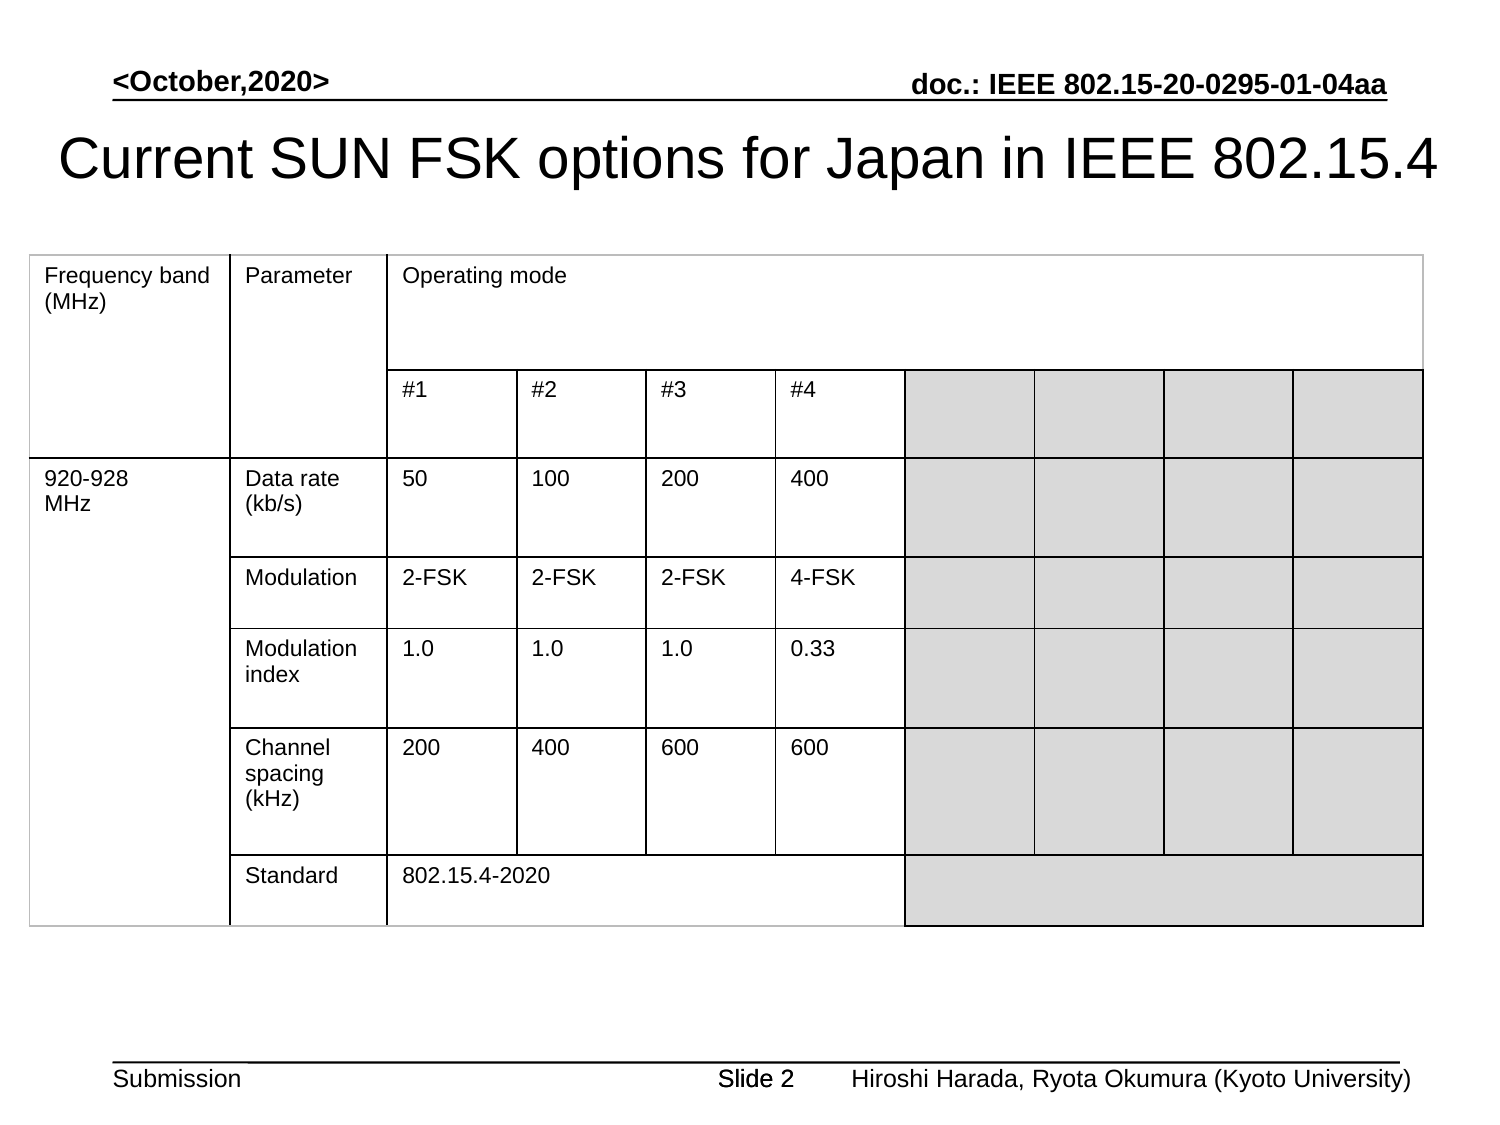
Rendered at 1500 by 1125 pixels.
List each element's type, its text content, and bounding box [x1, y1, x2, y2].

table_cell 2-FSK [647, 558, 775, 628]
table_header Parameter [231, 256, 386, 457]
footer Hiroshi Harada, Ryota Okumura (Kyoto University) [797, 1062, 1413, 1093]
table_cell [906, 856, 1422, 925]
table_cell #2 [518, 371, 645, 457]
table_cell [1294, 629, 1422, 727]
table_header Frequency band (MHz) [30, 256, 229, 457]
table_cell [1035, 558, 1163, 628]
table_cell 2-FSK [388, 558, 516, 628]
table_cell [1035, 371, 1163, 457]
table_cell 4-FSK [776, 558, 904, 628]
table_cell 2-FSK [518, 558, 645, 628]
table_cell [1294, 459, 1422, 556]
table_cell #4 [776, 371, 904, 457]
table_cell [906, 459, 1034, 556]
table_cell Modulation [231, 558, 386, 628]
table_cell [906, 371, 1034, 457]
text_box Current SUN FSK options for Japan in IEEE 802.15.4 [0, 112, 1500, 288]
table_cell Standard [231, 856, 386, 925]
table_cell Data rate (kb/s) [231, 459, 386, 556]
table_cell 1.0 [388, 629, 516, 727]
table_cell 50 [388, 459, 516, 556]
table_cell [906, 729, 1034, 854]
table_cell [906, 629, 1034, 727]
table_cell Channel spacing (kHz) [231, 729, 386, 854]
table_cell 200 [647, 459, 775, 556]
table_cell 600 [776, 729, 904, 854]
table_cell [1035, 459, 1163, 556]
table_cell #3 [647, 371, 775, 457]
table_cell [1294, 371, 1422, 457]
table_cell 920-928 MHz [30, 459, 229, 925]
table_cell [1035, 629, 1163, 727]
table_cell [1165, 459, 1292, 556]
table_cell 1.0 [647, 629, 775, 727]
table_header Operating mode [388, 256, 1422, 369]
table_cell [1165, 371, 1292, 457]
text_box Slide 2 [667, 1062, 797, 1093]
table_cell [906, 558, 1034, 628]
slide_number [112, 62, 375, 98]
table_cell 100 [518, 459, 645, 556]
table_cell 600 [647, 729, 775, 854]
table_cell [1165, 558, 1292, 628]
table_cell [1035, 729, 1163, 854]
table_cell Modulation index [231, 629, 386, 727]
table_cell [1165, 729, 1292, 854]
table_cell 400 [776, 459, 904, 556]
table_cell [1294, 558, 1422, 628]
table_cell [1165, 629, 1292, 727]
table_cell 400 [518, 729, 645, 854]
table_cell #1 [388, 371, 516, 457]
table_cell 0.33 [776, 629, 904, 727]
table_cell 1.0 [518, 629, 645, 727]
table_cell 802.15.4-2020 [388, 856, 904, 925]
table_cell [1294, 729, 1422, 854]
table_cell 200 [388, 729, 516, 854]
